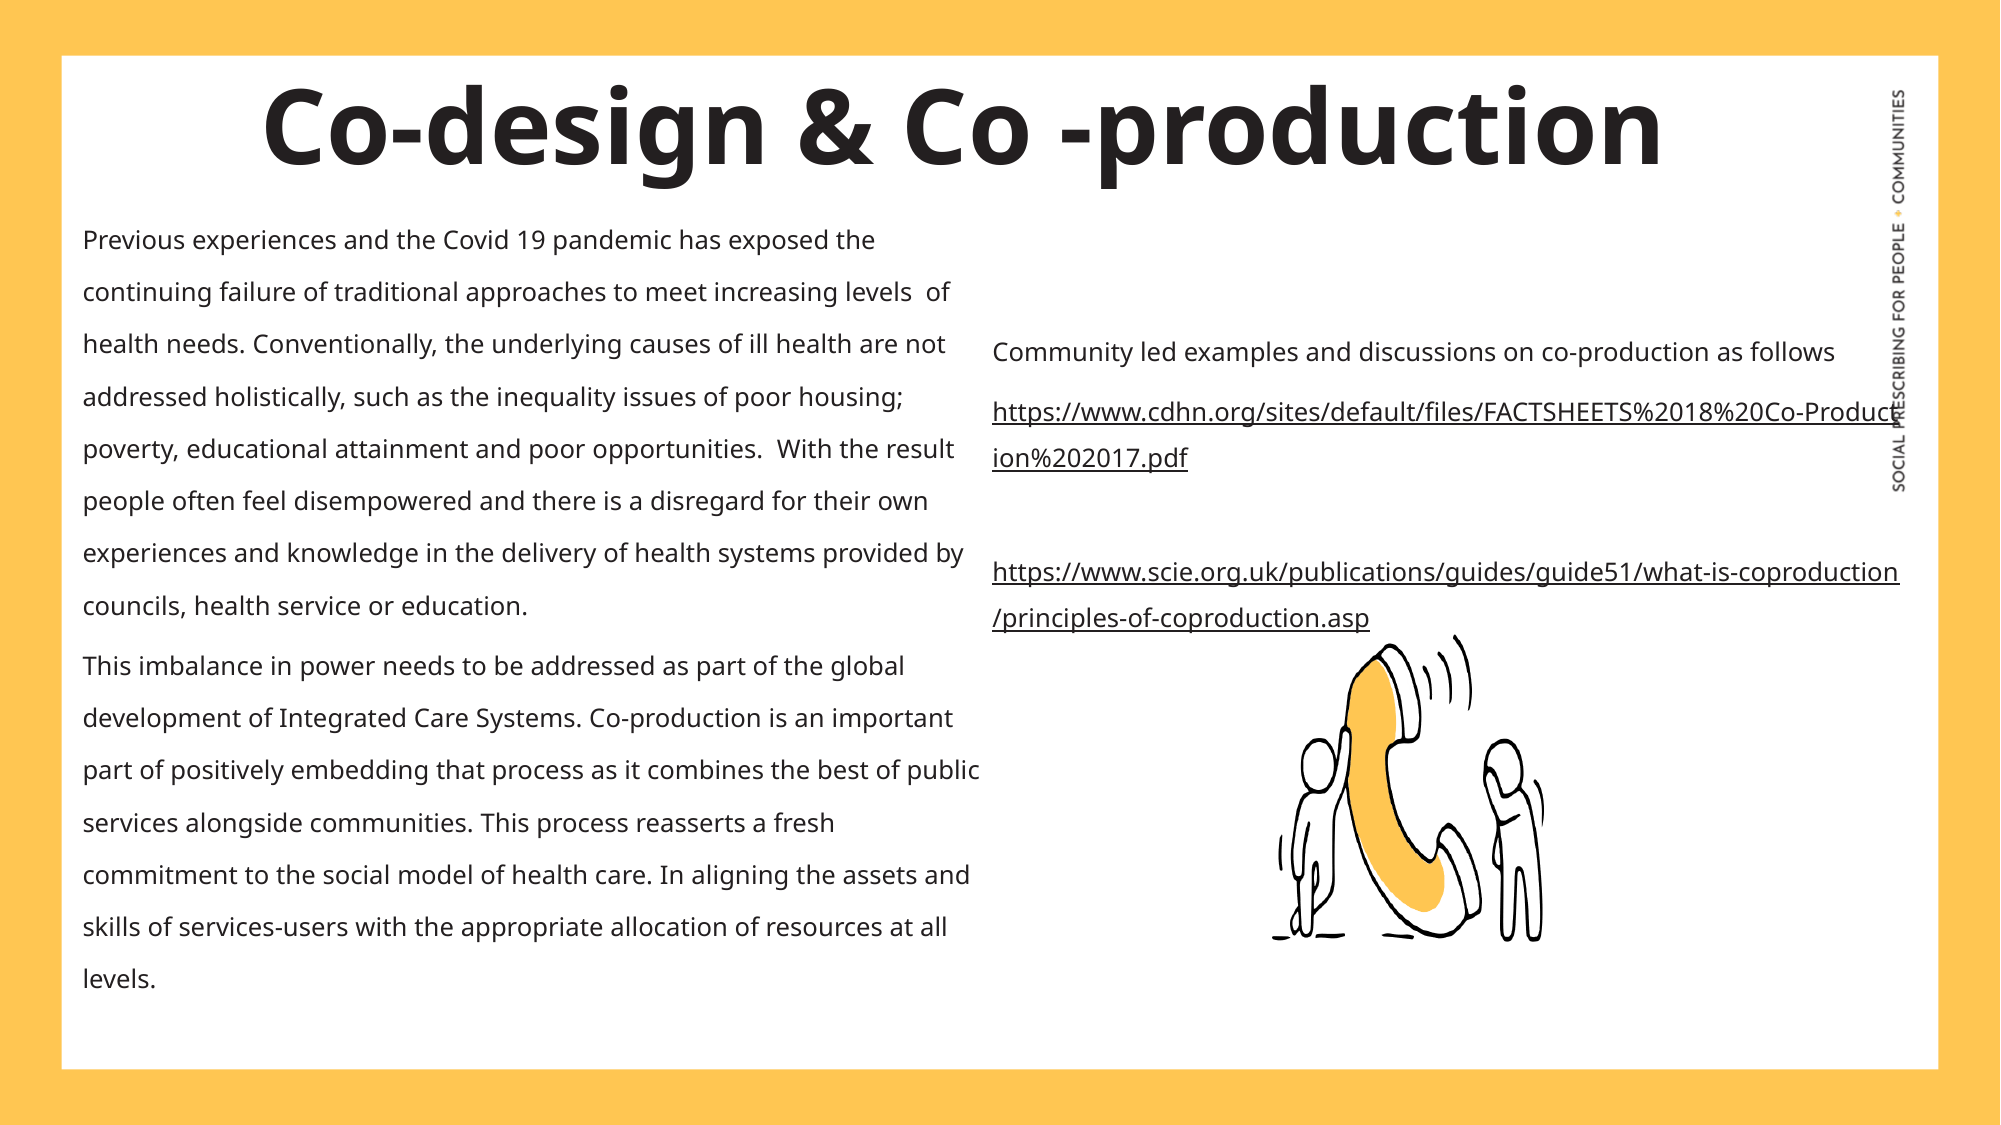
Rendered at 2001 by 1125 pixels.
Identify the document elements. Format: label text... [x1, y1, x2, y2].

list Co-design & Co -production [101, 67, 1826, 195]
list Previous experiences and the Covid 19 pandemic has exposed the continuing failure of traditional approaches to meet increasing levels of health needs. Conventionally, the underlying causes of ill health are not addressed holistically, such as the inequality issues of poor housing; poverty, educational attainment and poor opportunities. With the result people often feel disempowered and there is a disregard for their own experiences and knowledge in the delivery of health systems provided by councils, health service or education. This imbalance in power needs to be addressed as part of the global development of Integrated Care Systems. Co-production is an important part of positively embedding that process as it combines the best of public services alongside communities. This process reasserts a fresh commitment to the social model of health care. In aligning the assets and skills of services-users with the appropriate allocation of resources at all levels. Community led examples and discussions on co-production as follows https://www.cdhn.org/sites/default/files/FACTSHEETS%2018%20Co-Production%202017.pdf https://www.scie.org.uk/publications/guides/guide51/what-is-coproduction/principles-of-coproduction.asp [67, 195, 1918, 1031]
picture [1888, 85, 1909, 195]
picture [1272, 634, 1544, 942]
